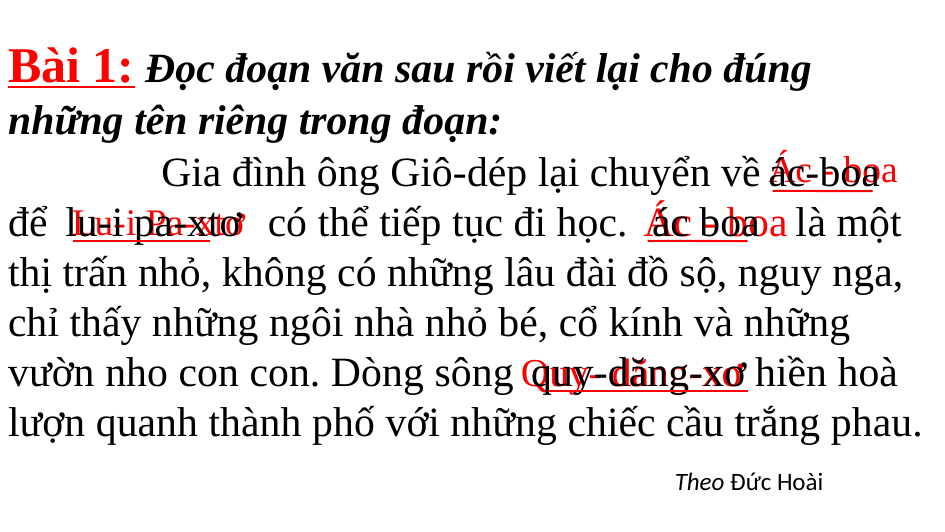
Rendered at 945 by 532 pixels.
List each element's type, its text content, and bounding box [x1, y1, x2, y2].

text_box lu-i pa-xtơ [47, 190, 251, 250]
text_box Ác - boa [780, 200, 809, 250]
text_box Lu-i Pa-xtơ [251, 197, 257, 245]
text_box ác-boa [760, 140, 908, 200]
text_box ác boa [622, 190, 780, 250]
text_box Quy- dăng-xơ [501, 340, 522, 400]
text_box Ác - boa [908, 140, 912, 195]
text_box Bài 1: Đọc đoạn văn sau rồi viết lại cho đúng những tên riêng trong đoạn: [0, 28, 945, 147]
text_box [417, 29, 859, 74]
text_box Gia đình ông Giô-dép lại chuyển về để có thể tiếp tục đi học. là một thị trấn nhỏ, không có những lâu đài đồ sộ, nguy nga, chỉ thấy những ngôi nhà nhỏ bé, cổ kính và những vườn nho con con. Dòng sông hiền hoà lượn quanh thành phố với những chiếc cầu trắng phau. [0, 147, 945, 450]
text_box quy-dăng-xơ [522, 340, 791, 400]
text_box Theo Đức Hoài [660, 457, 886, 503]
